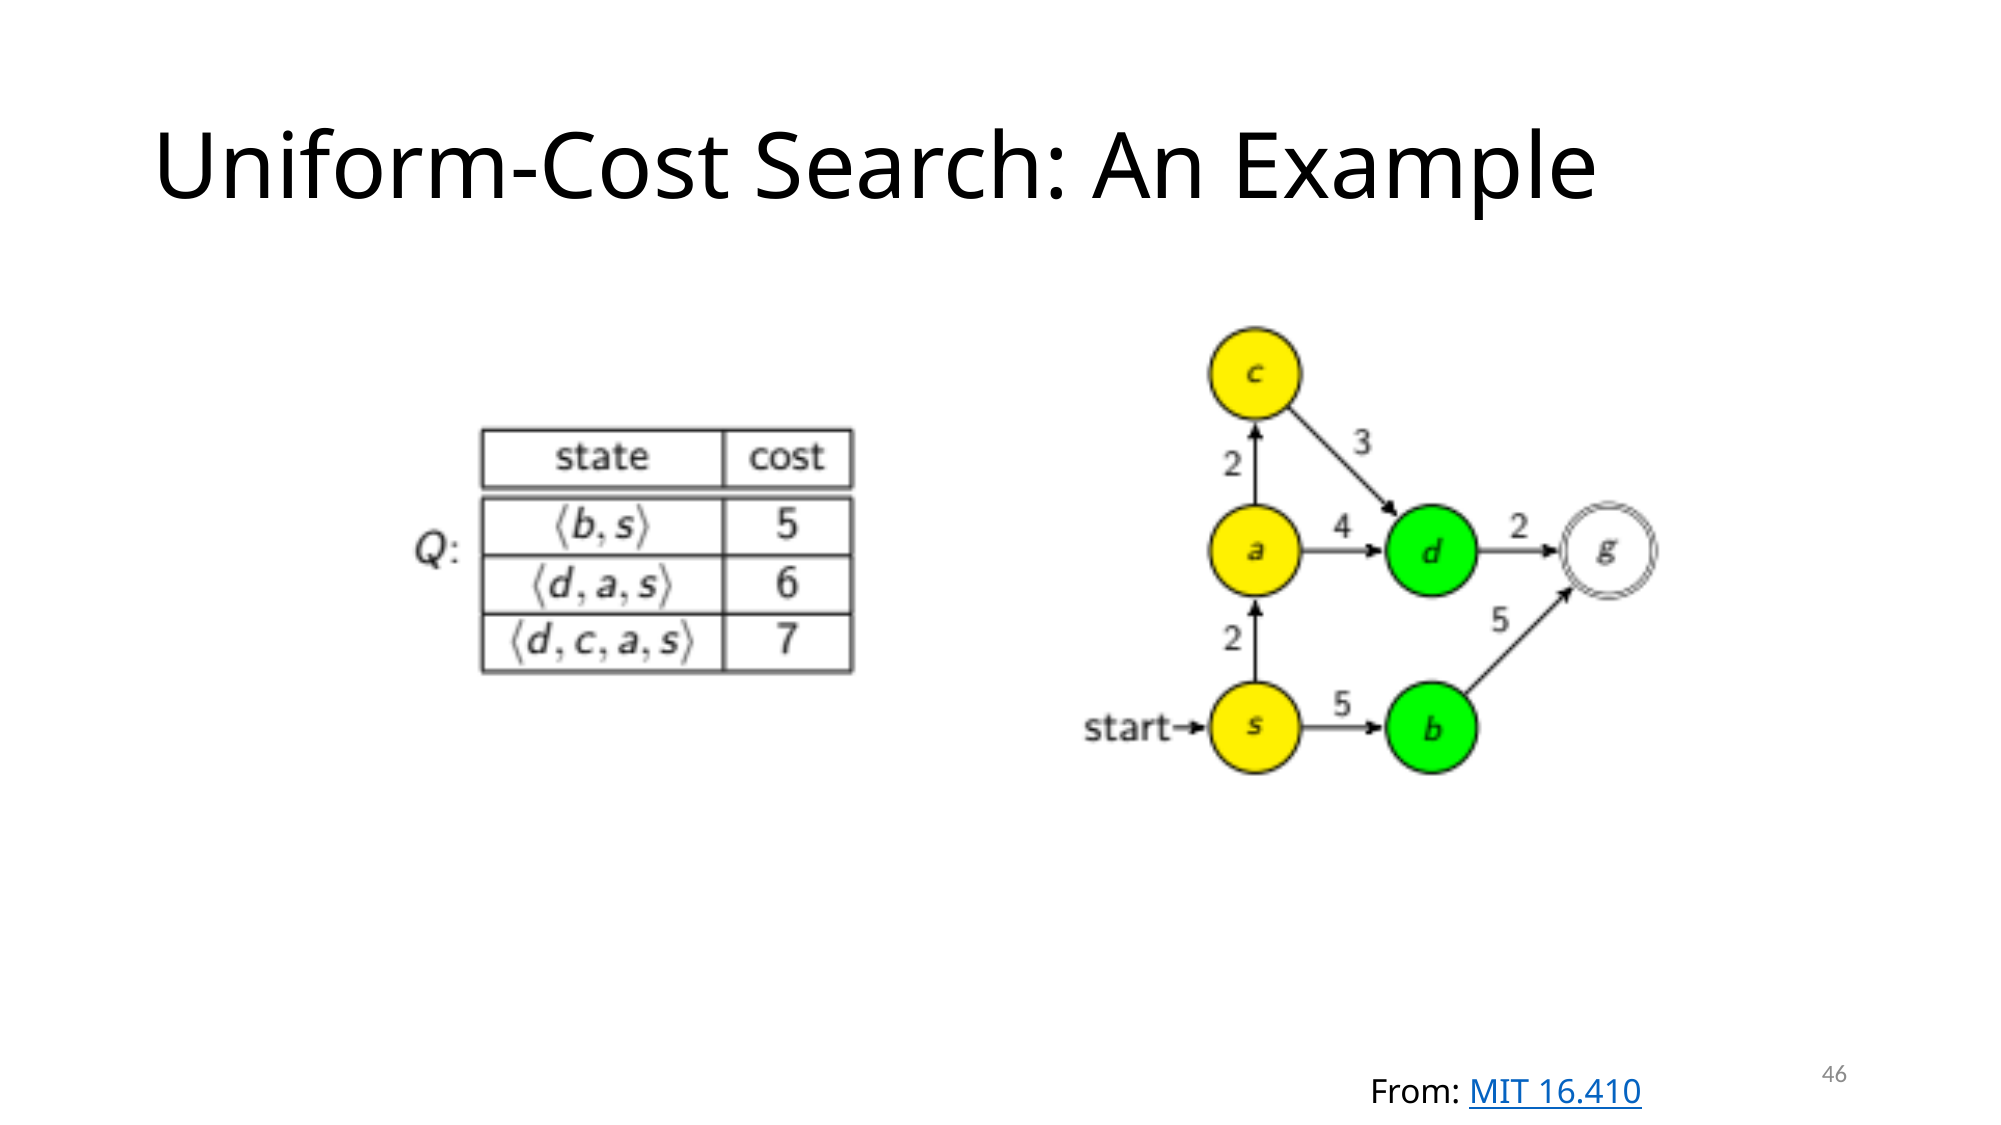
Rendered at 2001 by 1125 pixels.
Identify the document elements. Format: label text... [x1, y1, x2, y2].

slide_number 46 [1412, 1042, 1863, 1103]
title Uniform-Cost Search: An Example [137, 59, 1863, 278]
text_box From: MIT 16.410 [1355, 1063, 1657, 1124]
picture [249, 304, 1750, 821]
